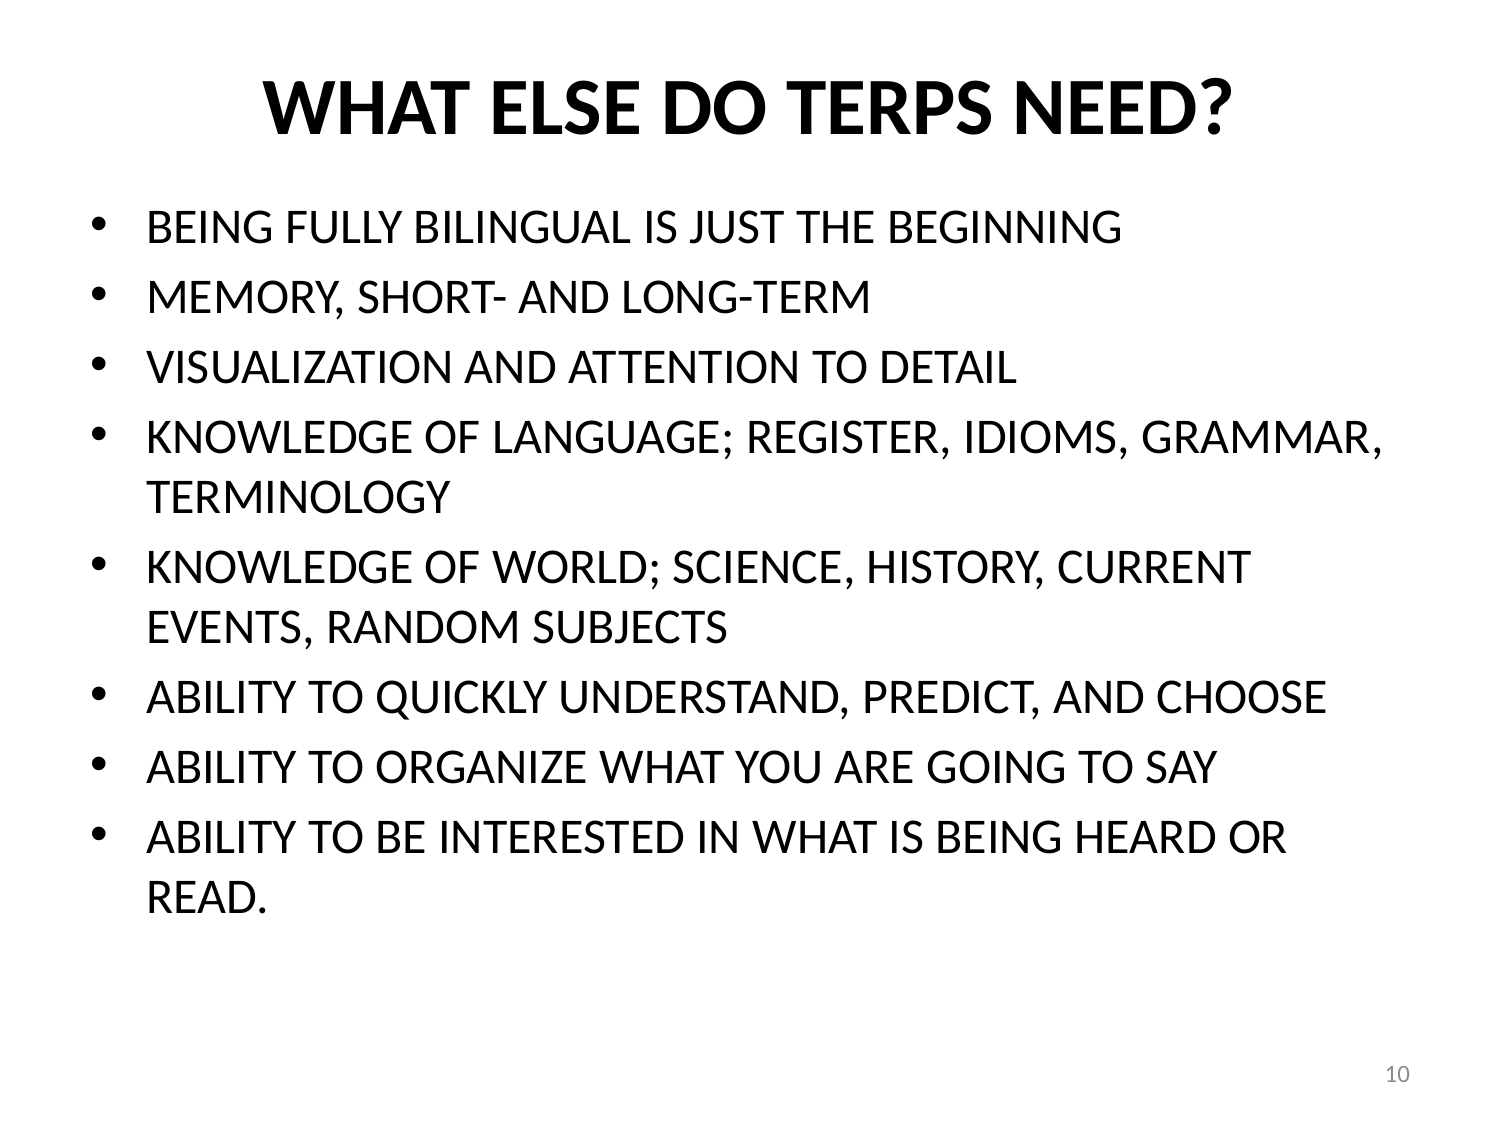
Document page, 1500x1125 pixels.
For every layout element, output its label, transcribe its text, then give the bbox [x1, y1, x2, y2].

list BEING FULLY BILINGUAL IS JUST THE BEGINNING MEMORY, SHORT- AND LONG-TERM VISUALIZATION AND ATTENTION TO DETAIL KNOWLEDGE OF LANGUAGE; REGISTER, IDIOMS, GRAMMAR, TERMINOLOGY KNOWLEDGE OF WORLD; SCIENCE, HISTORY, CURRENT EVENTS, RANDOM SUBJECTS ABILITY TO QUICKLY UNDERSTAND, PREDICT, AND CHOOSE ABILITY TO ORGANIZE WHAT YOU ARE GOING TO SAY ABILITY TO BE INTERESTED IN WHAT IS BEING HEARD OR READ. [75, 186, 1425, 1005]
slide_number 10 [1074, 1042, 1425, 1103]
title WHAT ELSE DO TERPS NEED? [75, 45, 1425, 159]
